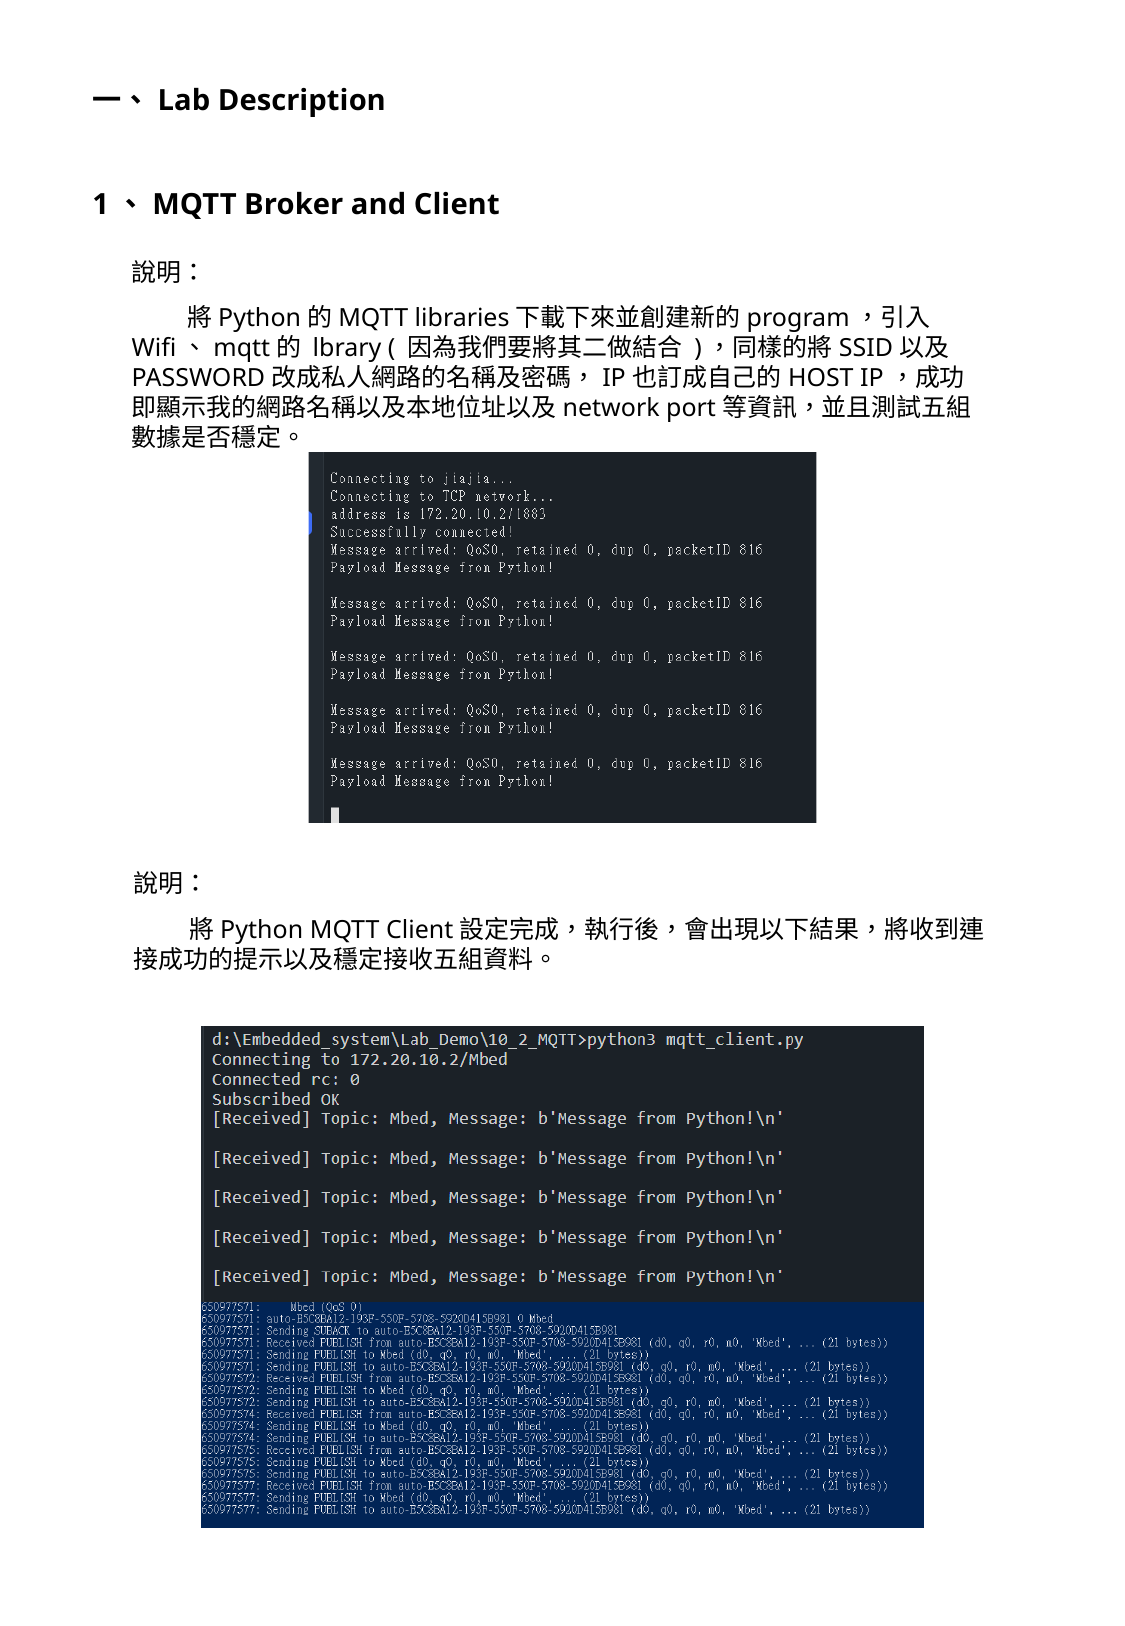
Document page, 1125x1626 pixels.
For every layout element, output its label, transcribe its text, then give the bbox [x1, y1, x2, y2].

text_box 說明： 將Python MQTT Client設定完成，執行後，會出現以下結果，將收到連接成功的提示以及穩定接收五組資料。 [118, 860, 1007, 1159]
title 1、MQTT Broker and Client [77, 170, 965, 240]
text_box 一、Lab Description [77, 67, 965, 136]
picture [201, 1026, 924, 1528]
text_box 說明： 將Python的MQTT libraries下載下來並創建新的program，引入Wifi、mqtt的 lbrary ( 因為我們要將其二做結合 )，同樣的將SSID以及PASSWORD改成私人網路的名稱及密碼，IP也訂成自己的HOST IP，成功即顯示我的網路名稱以及本地位址以及network port等資訊，並且測試五組數據是否穩定。 [116, 248, 1004, 547]
picture [308, 452, 817, 823]
